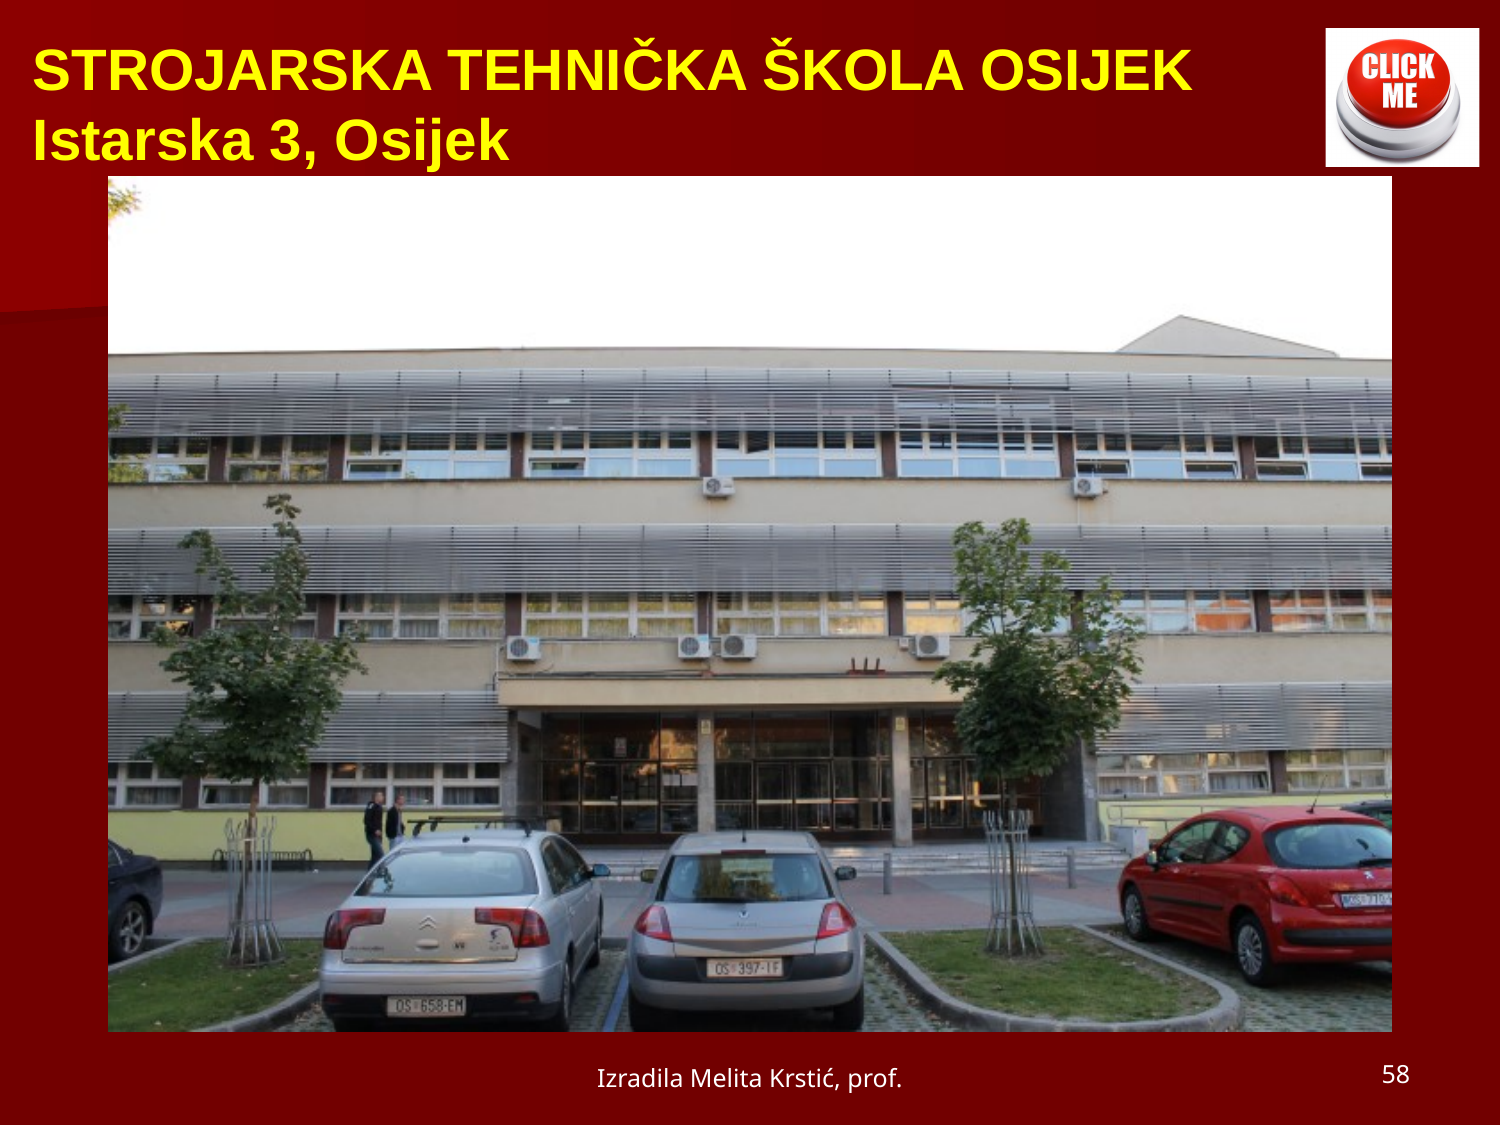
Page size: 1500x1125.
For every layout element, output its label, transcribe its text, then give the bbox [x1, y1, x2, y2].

text_box Izradila Melita Krstić, prof. [512, 1032, 988, 1100]
text_box STROJARSKA TEHNIČKA ŠKOLA OSIJEK Istarska 3, Osijek [18, 31, 1498, 173]
picture [108, 176, 1392, 1032]
text_box 58 [1074, 1024, 1425, 1100]
picture [1325, 28, 1480, 167]
